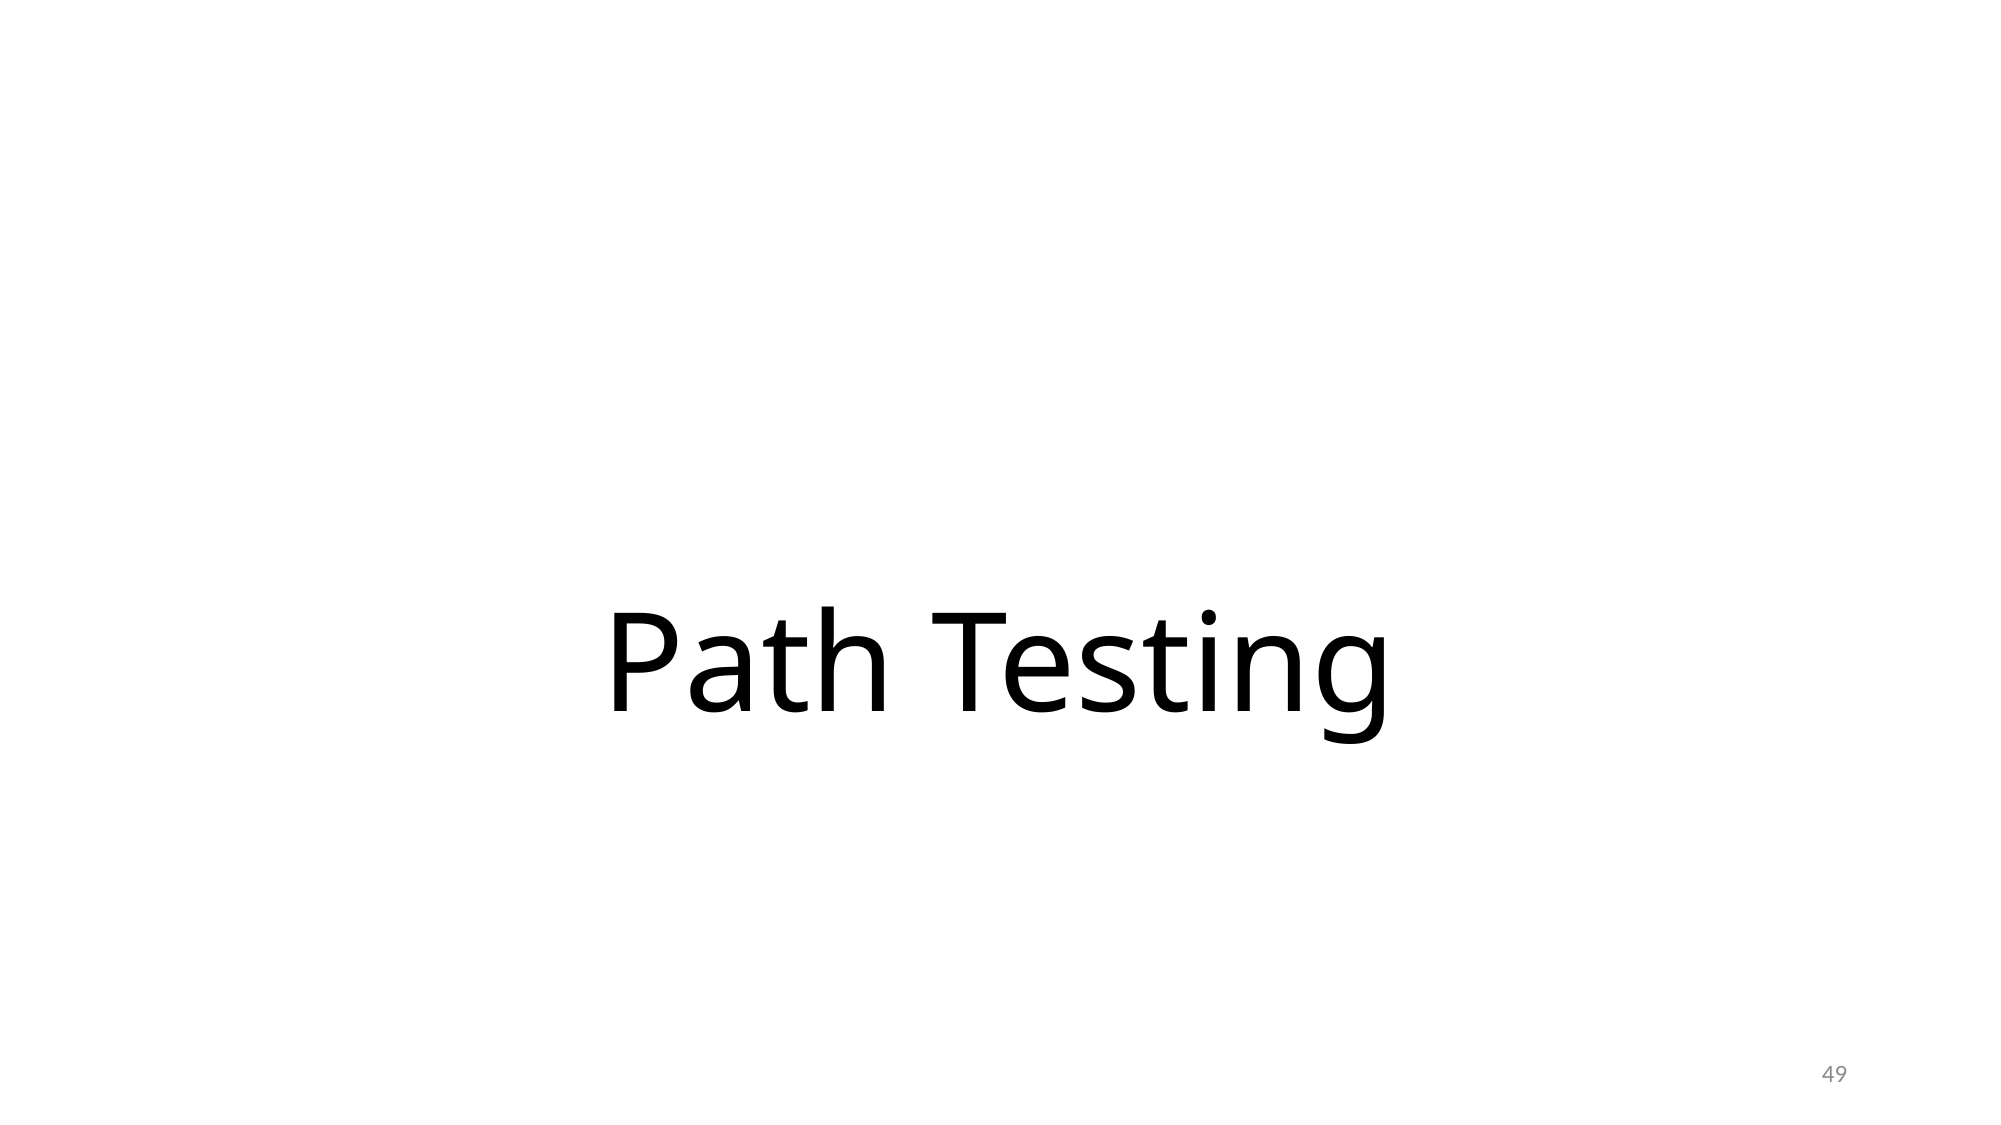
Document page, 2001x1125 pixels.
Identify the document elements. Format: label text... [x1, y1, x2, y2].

slide_number 49 [1412, 1042, 1863, 1103]
title Path Testing [136, 280, 1862, 749]
